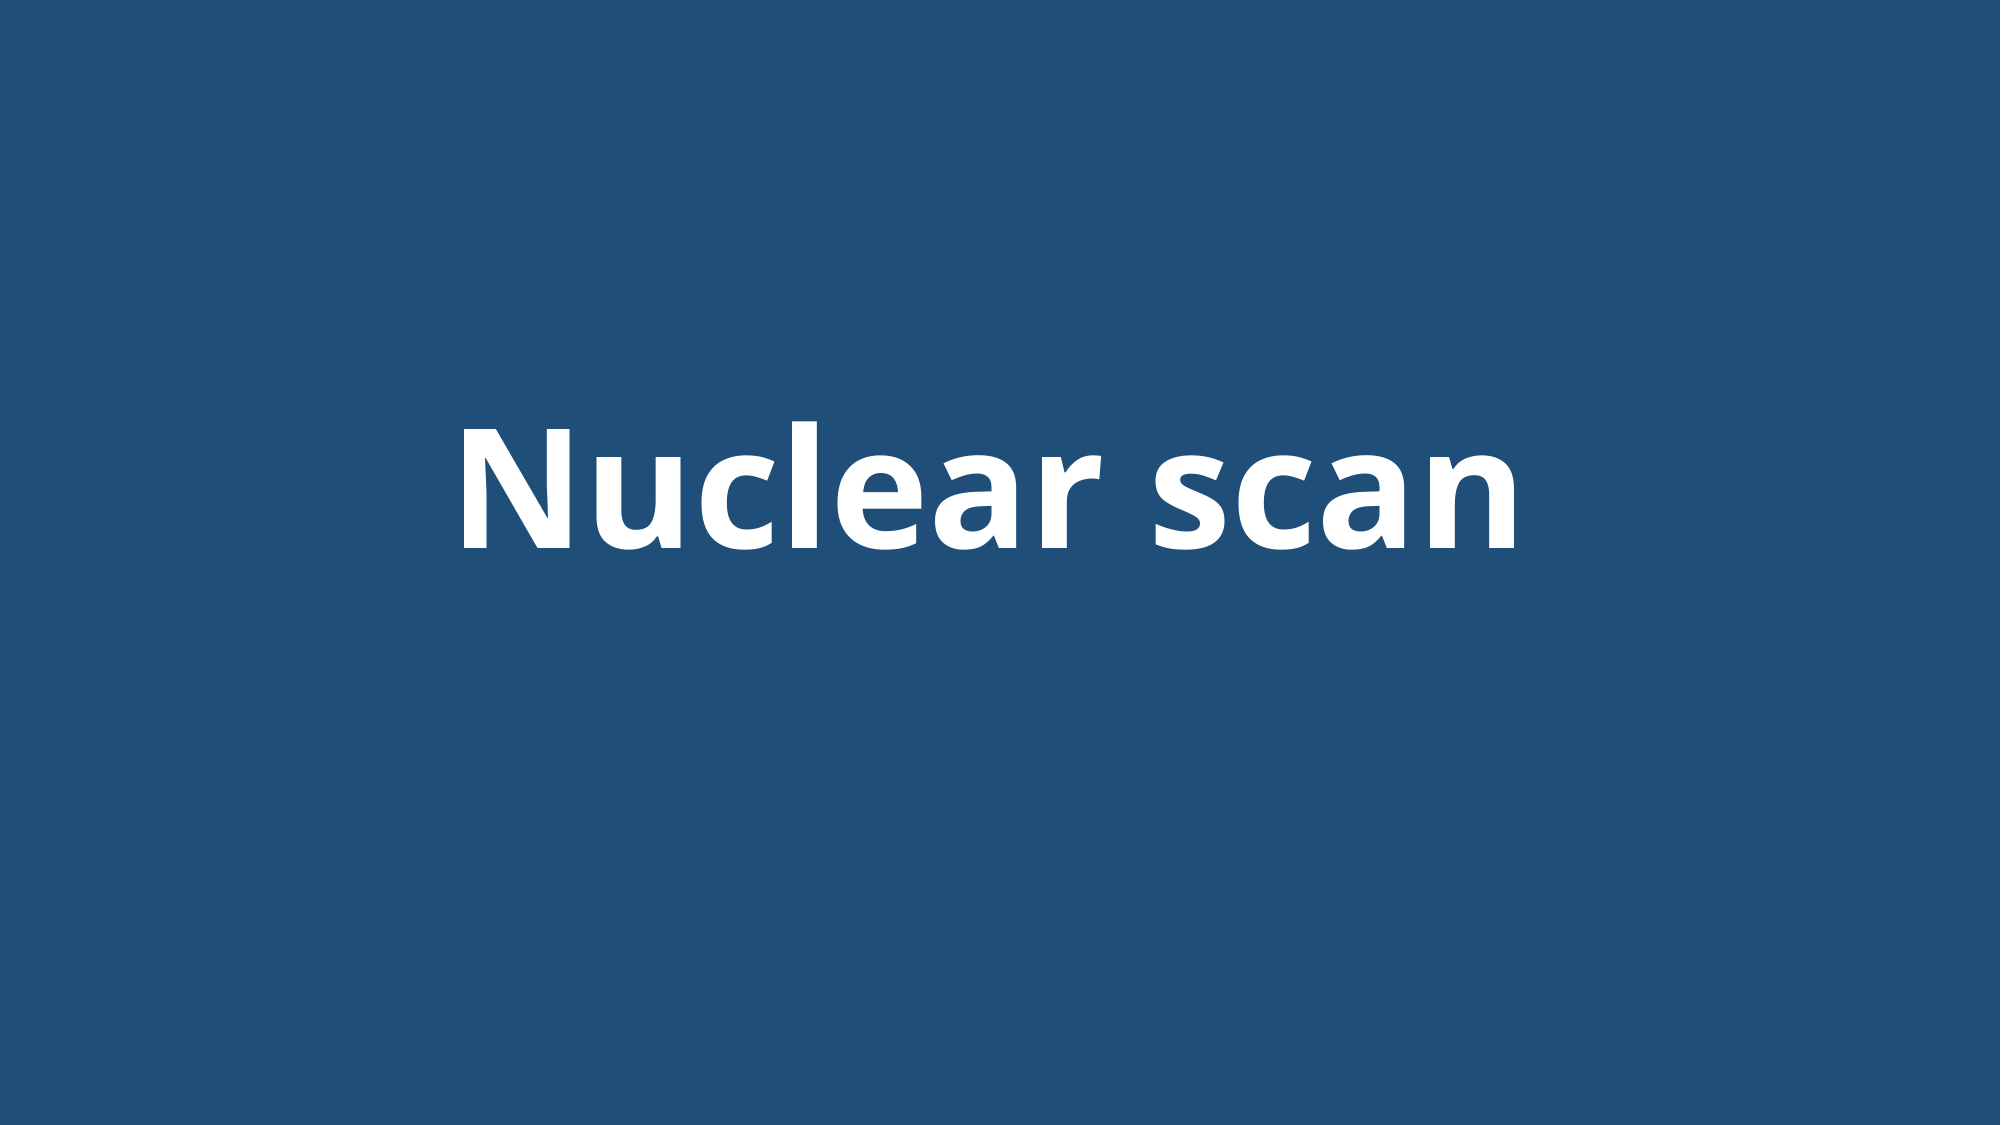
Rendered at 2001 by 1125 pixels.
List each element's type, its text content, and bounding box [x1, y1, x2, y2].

title Nuclear scan [147, 386, 1873, 604]
